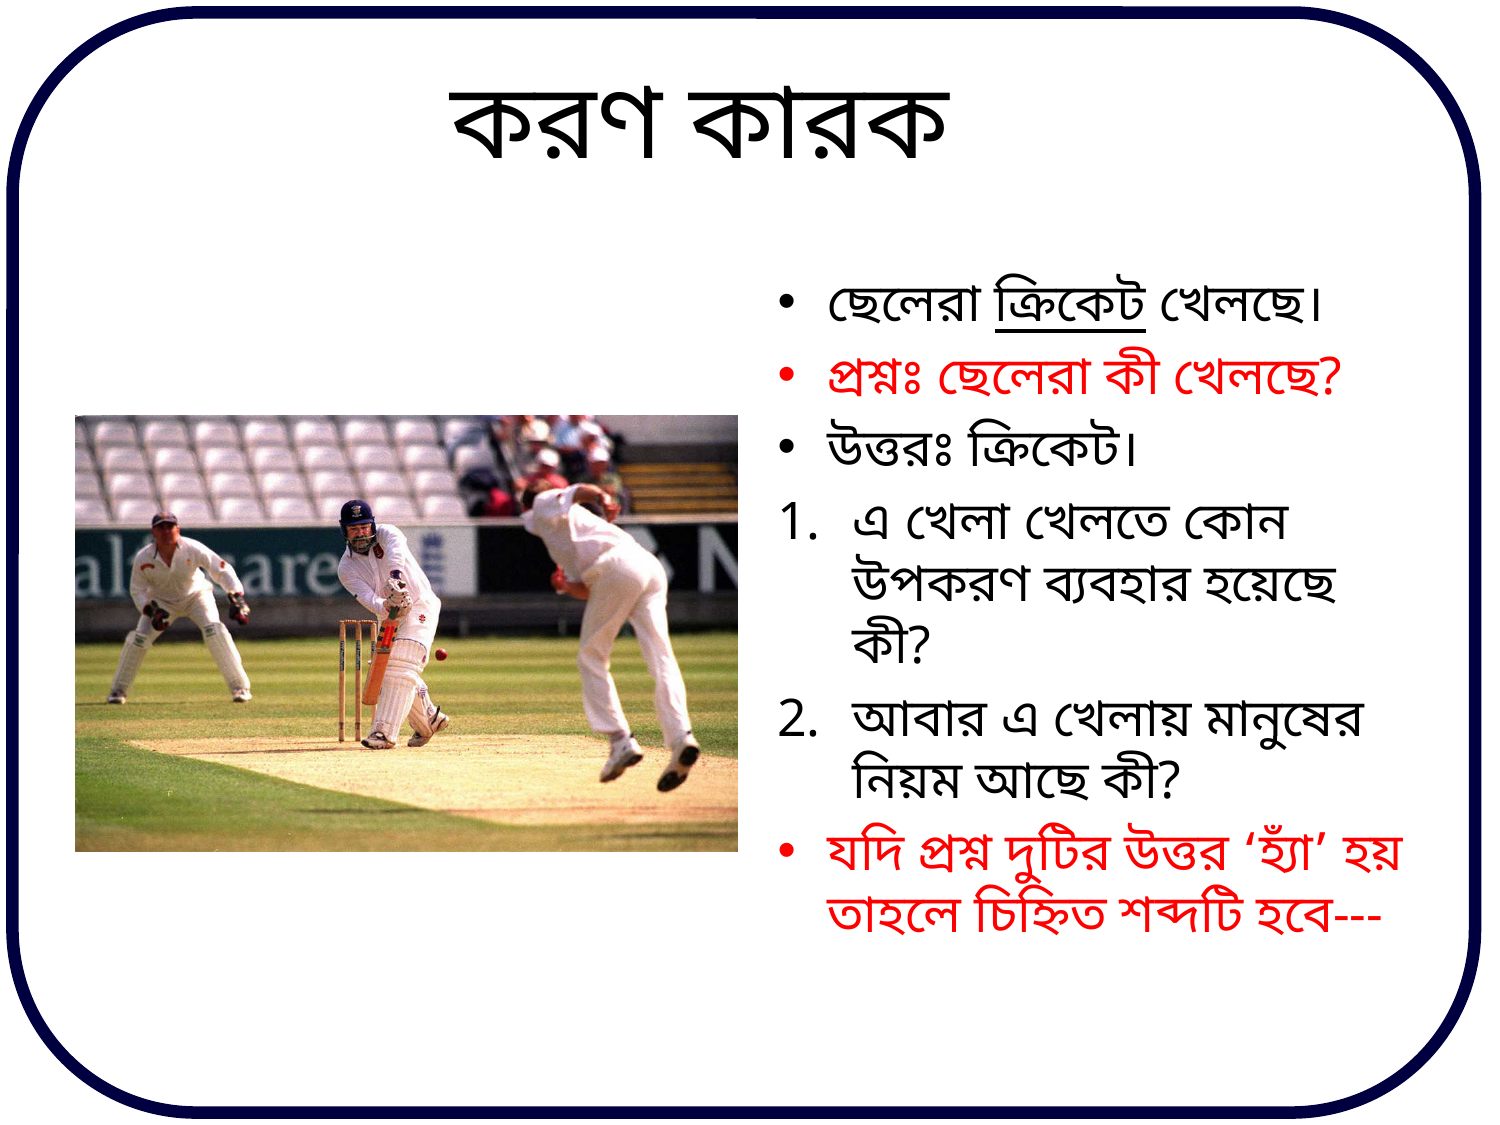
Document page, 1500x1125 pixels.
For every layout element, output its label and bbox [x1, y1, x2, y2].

list [74, 415, 738, 852]
text_box [10, 10, 1478, 1115]
